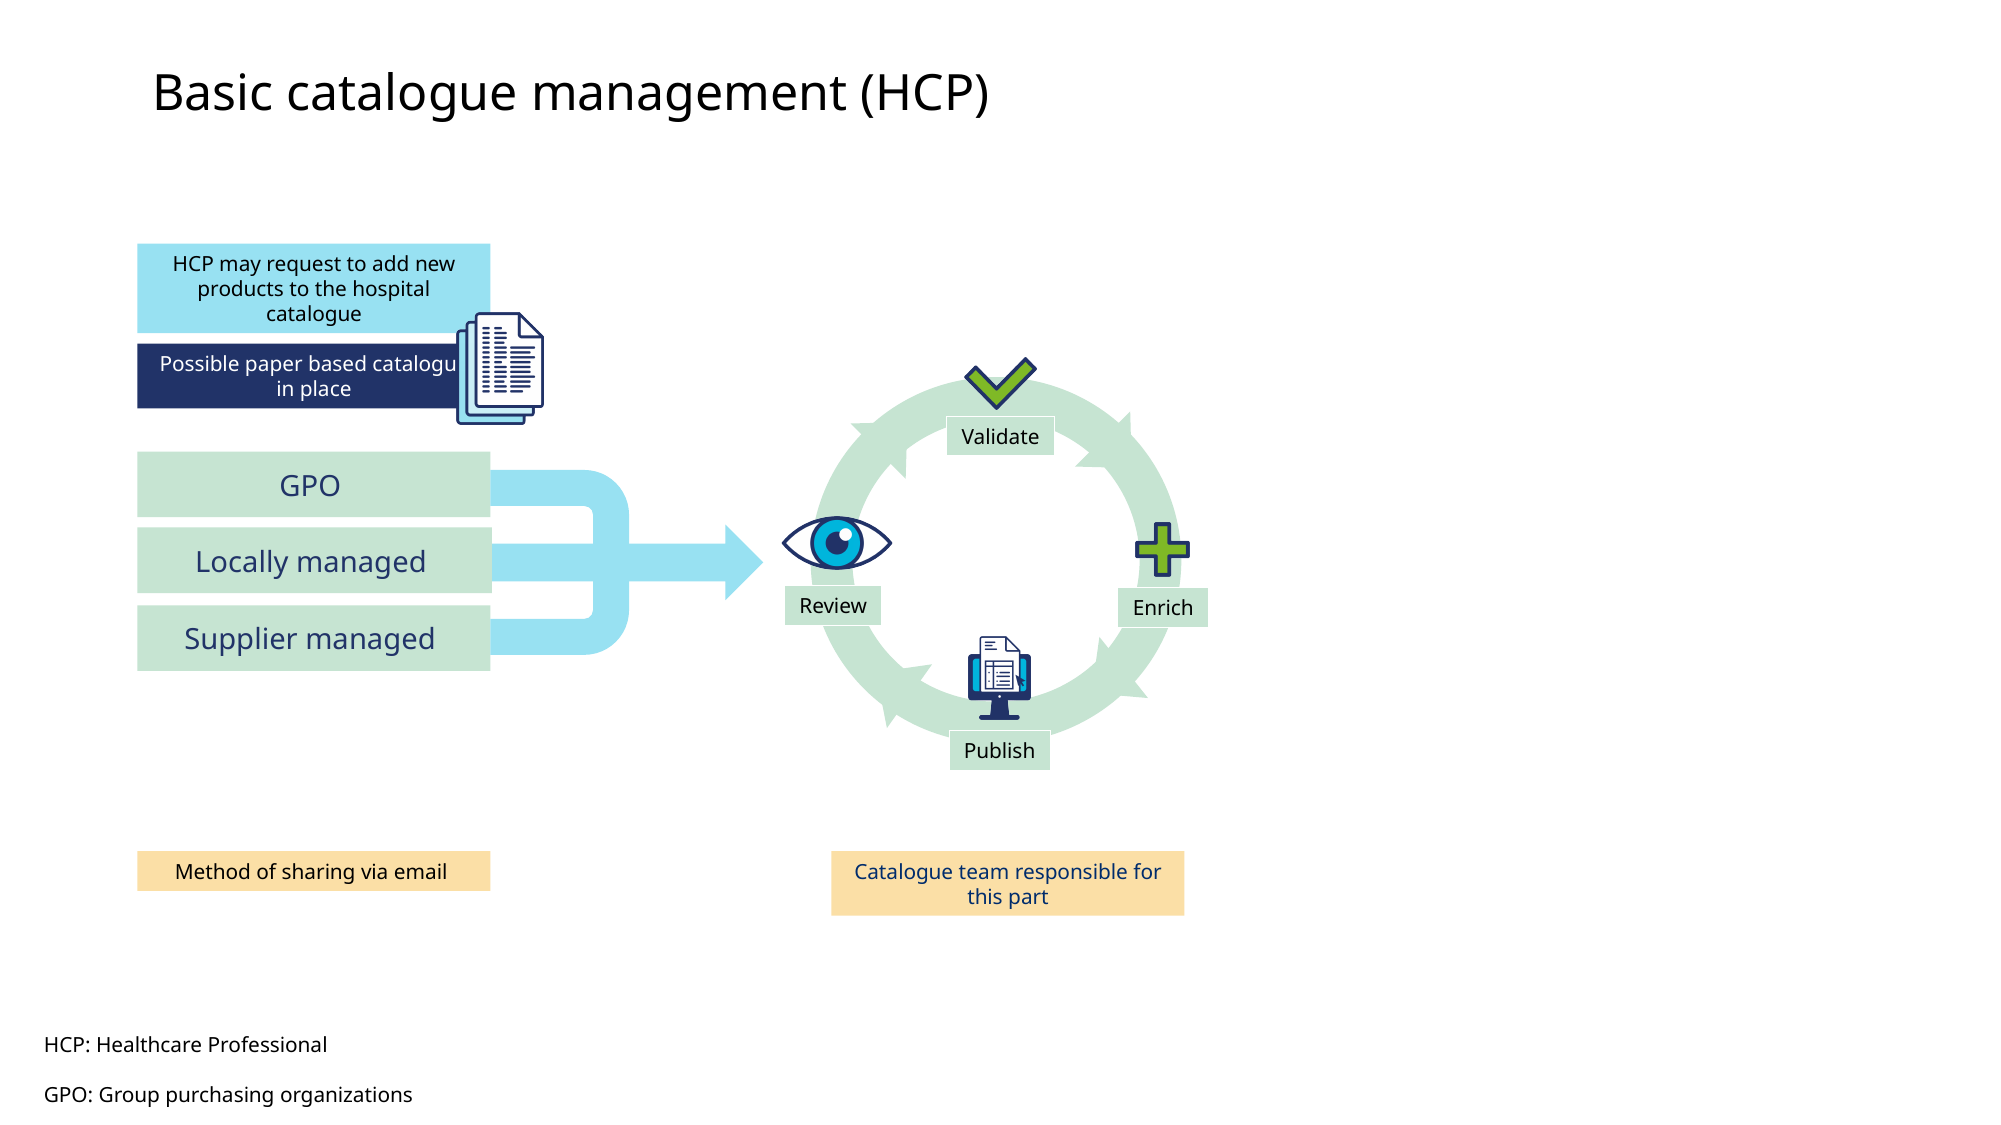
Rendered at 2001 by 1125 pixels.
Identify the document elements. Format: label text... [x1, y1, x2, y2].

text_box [29, 451, 561, 1115]
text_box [1115, 522, 1212, 628]
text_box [137, 312, 544, 425]
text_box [831, 397, 1185, 917]
text_box HCP may request to add new products to the hospital catalogue [137, 243, 491, 312]
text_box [490, 469, 764, 655]
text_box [946, 636, 1053, 771]
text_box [780, 516, 893, 627]
title Basic catalogue management (HCP) [137, 59, 1863, 202]
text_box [942, 357, 1059, 457]
